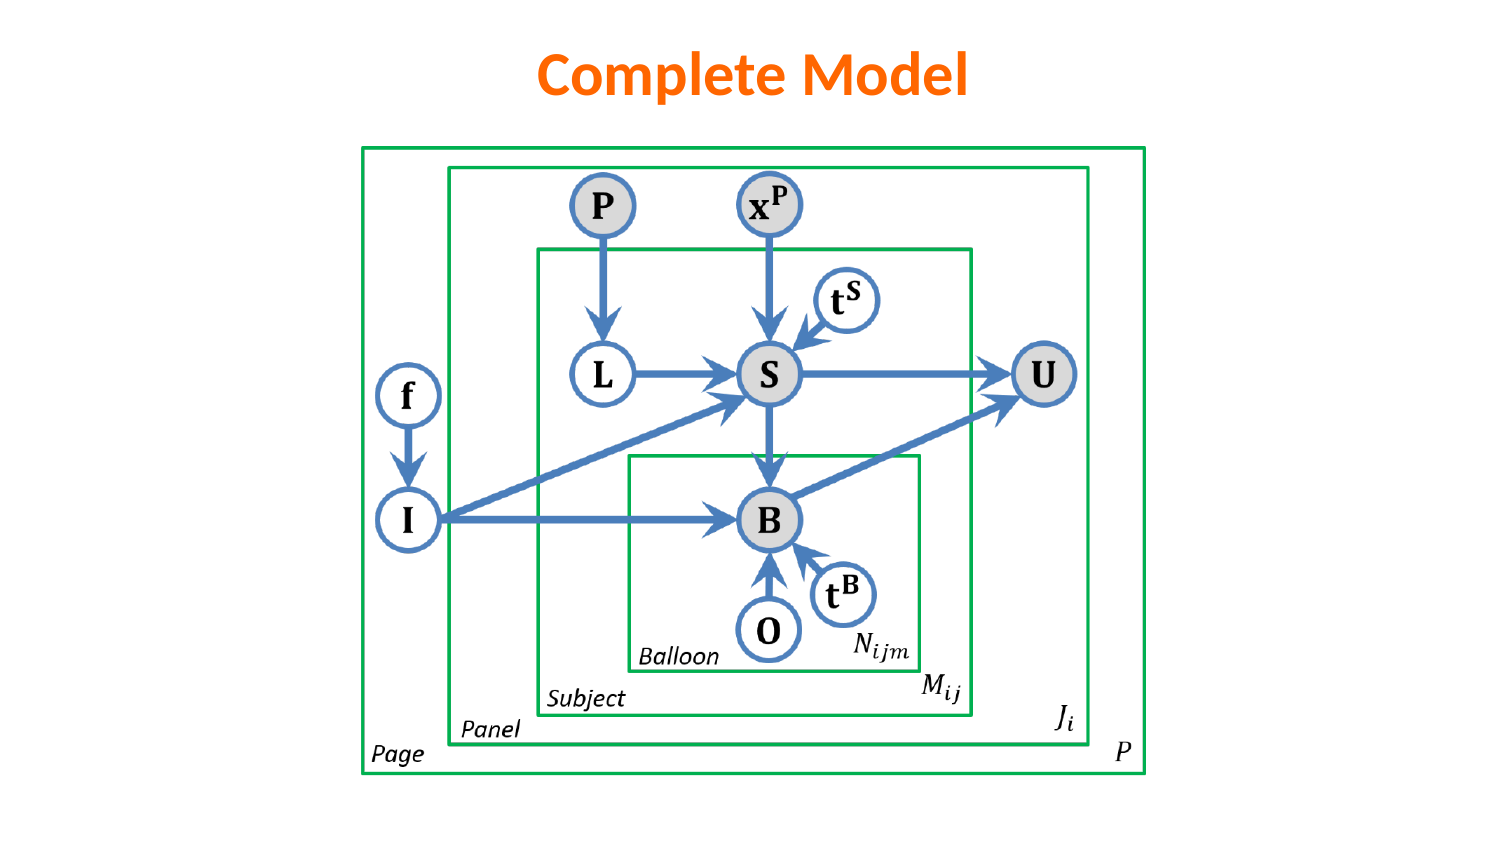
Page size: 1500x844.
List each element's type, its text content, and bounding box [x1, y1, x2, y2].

picture [354, 146, 1146, 785]
text_box Complete Model [522, 25, 985, 116]
